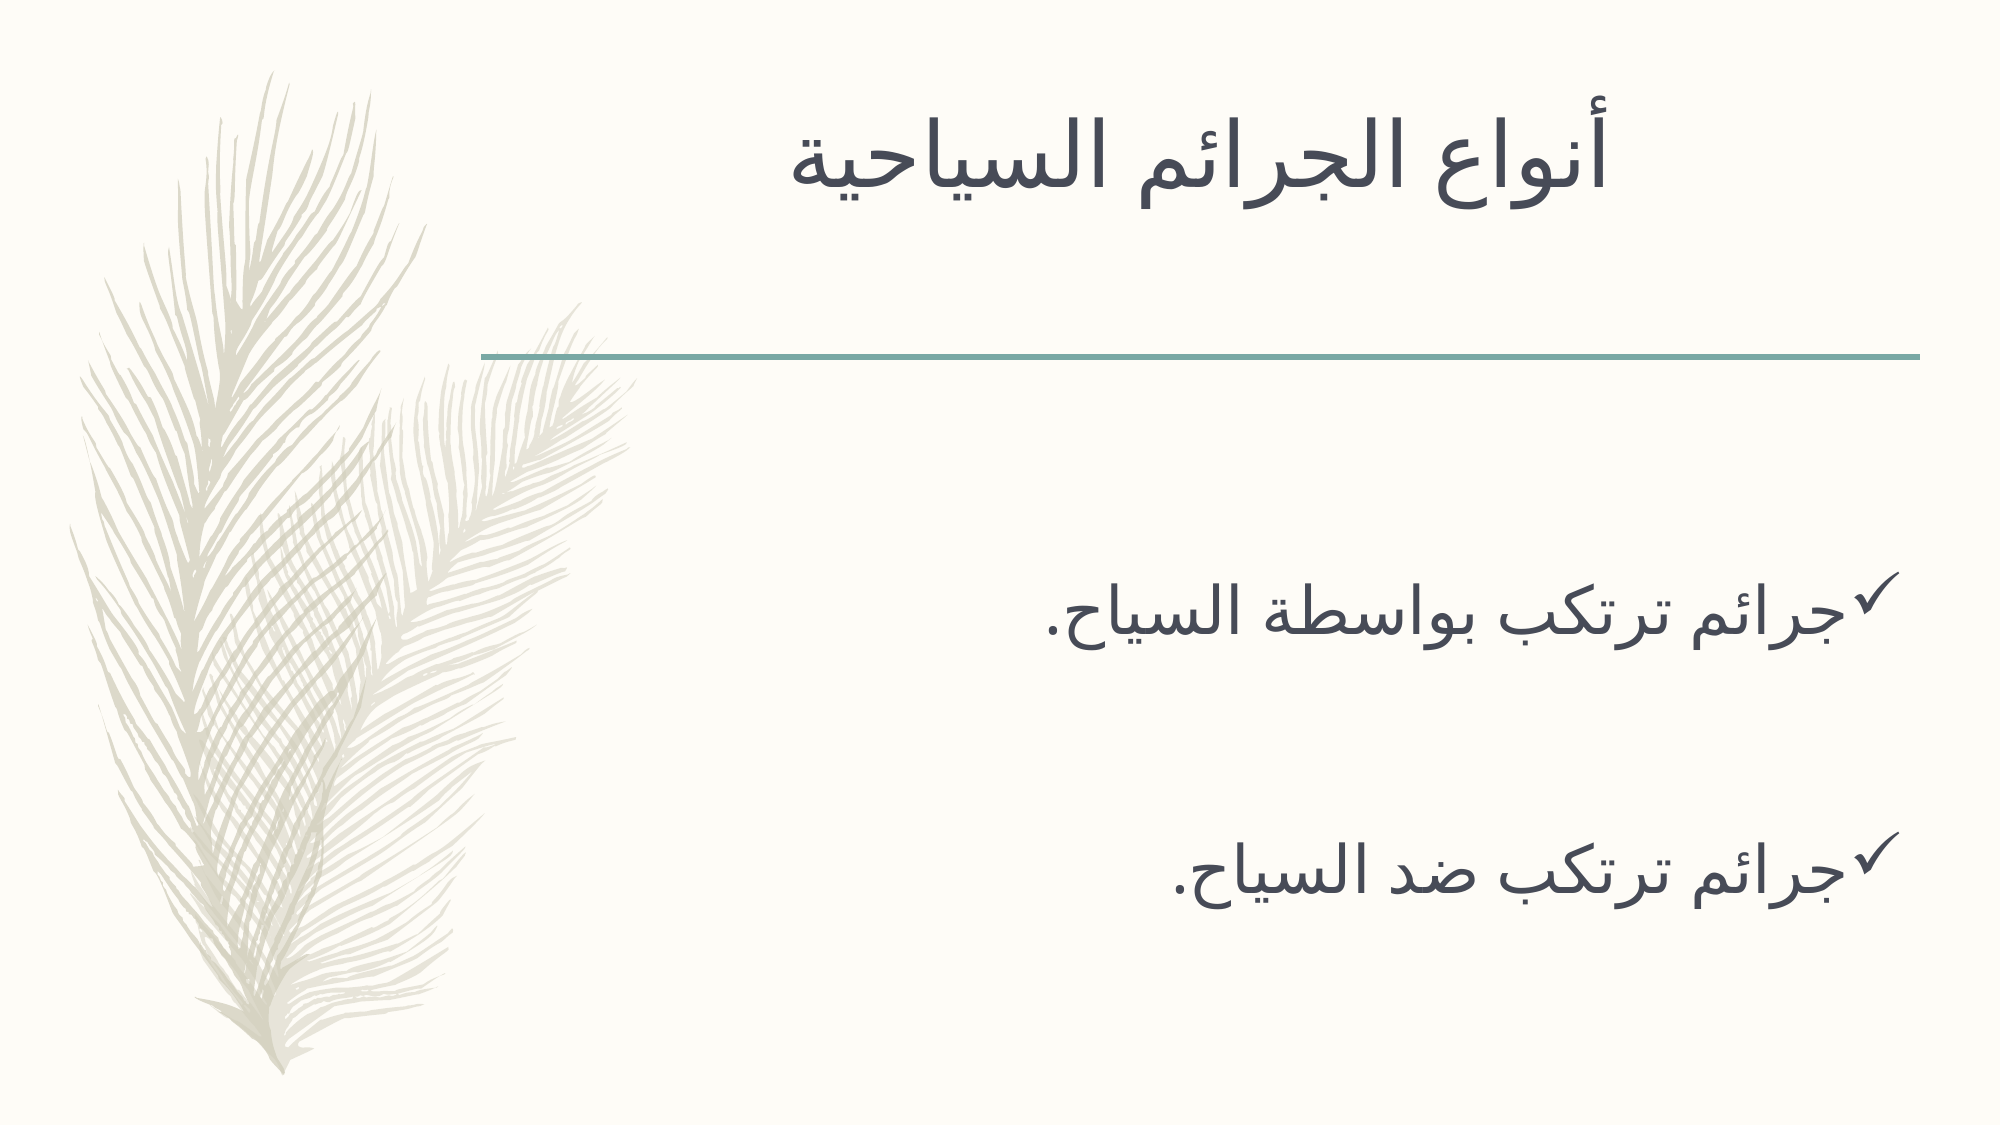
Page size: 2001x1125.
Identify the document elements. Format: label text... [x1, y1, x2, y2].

list جرائم ترتكب بواسطة السياح. جرائم ترتكب ضد السياح. [72, 399, 1920, 999]
title أنواع الجرائم السياحية [481, 93, 1920, 350]
